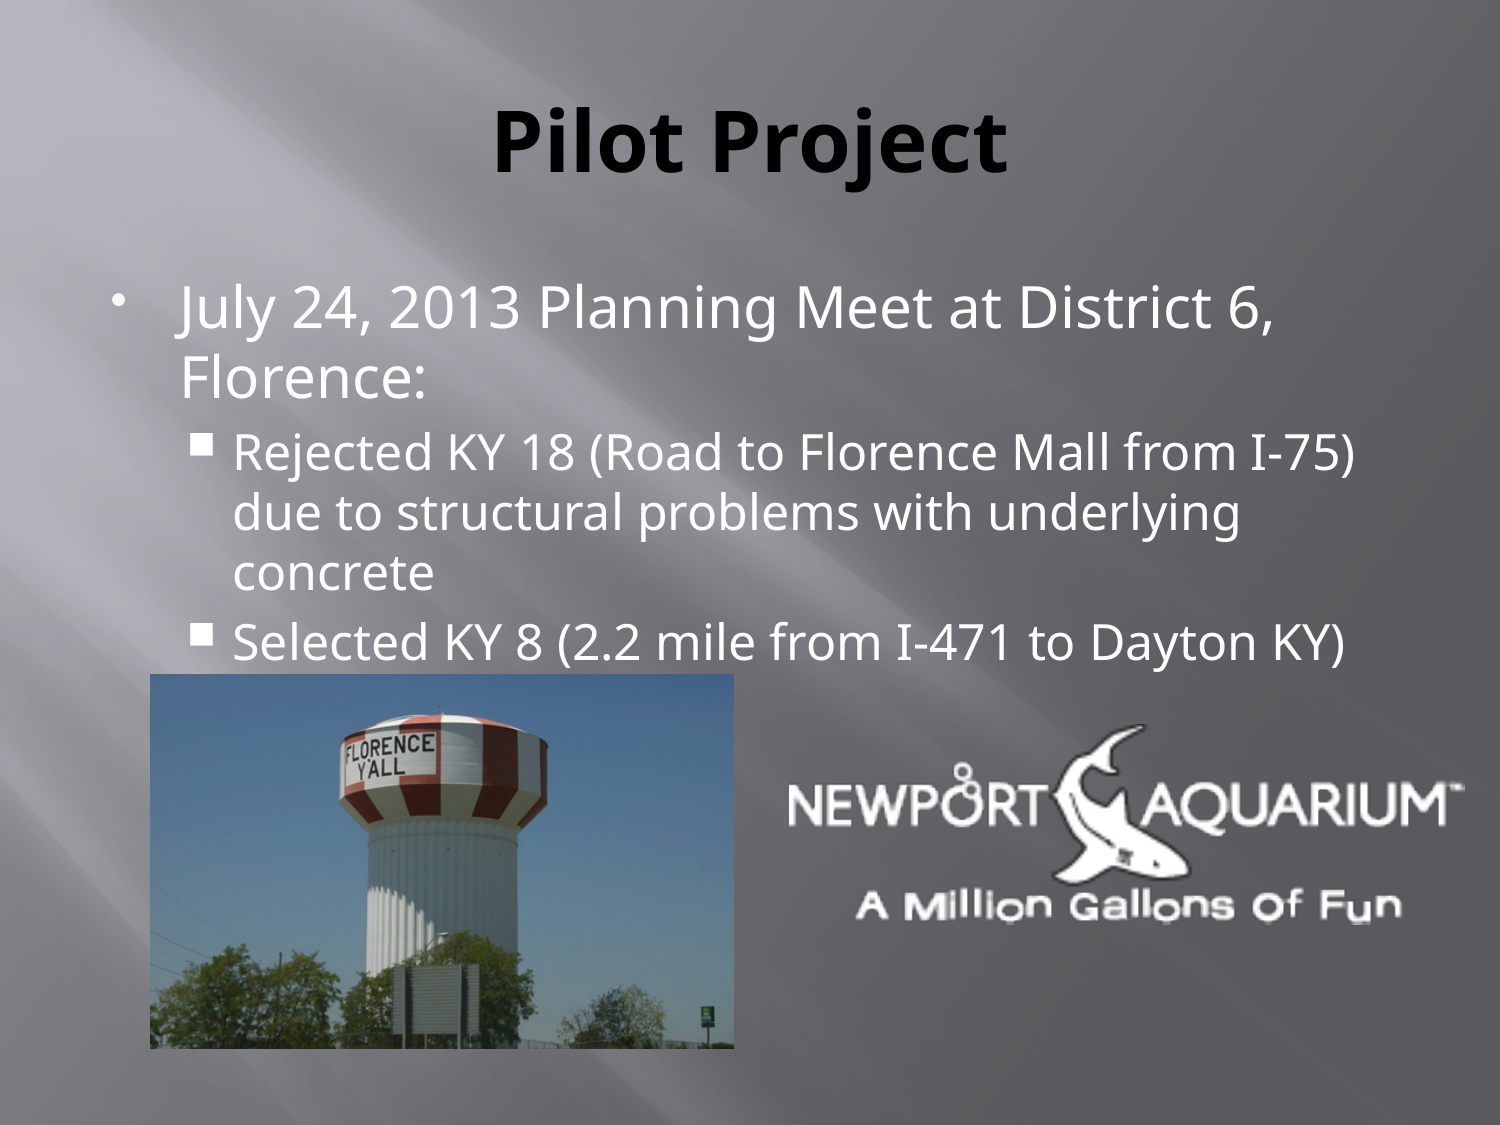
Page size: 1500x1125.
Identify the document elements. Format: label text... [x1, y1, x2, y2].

picture [788, 724, 1465, 926]
list July 24, 2013 Planning Meet at District 6, Florence: Rejected KY 18 (Road to Florence Mall from I-75) due to structural problems with underlying concrete Selected KY 8 (2.2 mile from I-471 to Dayton KY) [74, 262, 1426, 651]
picture [149, 674, 734, 1049]
title Pilot Project [75, 45, 1425, 233]
